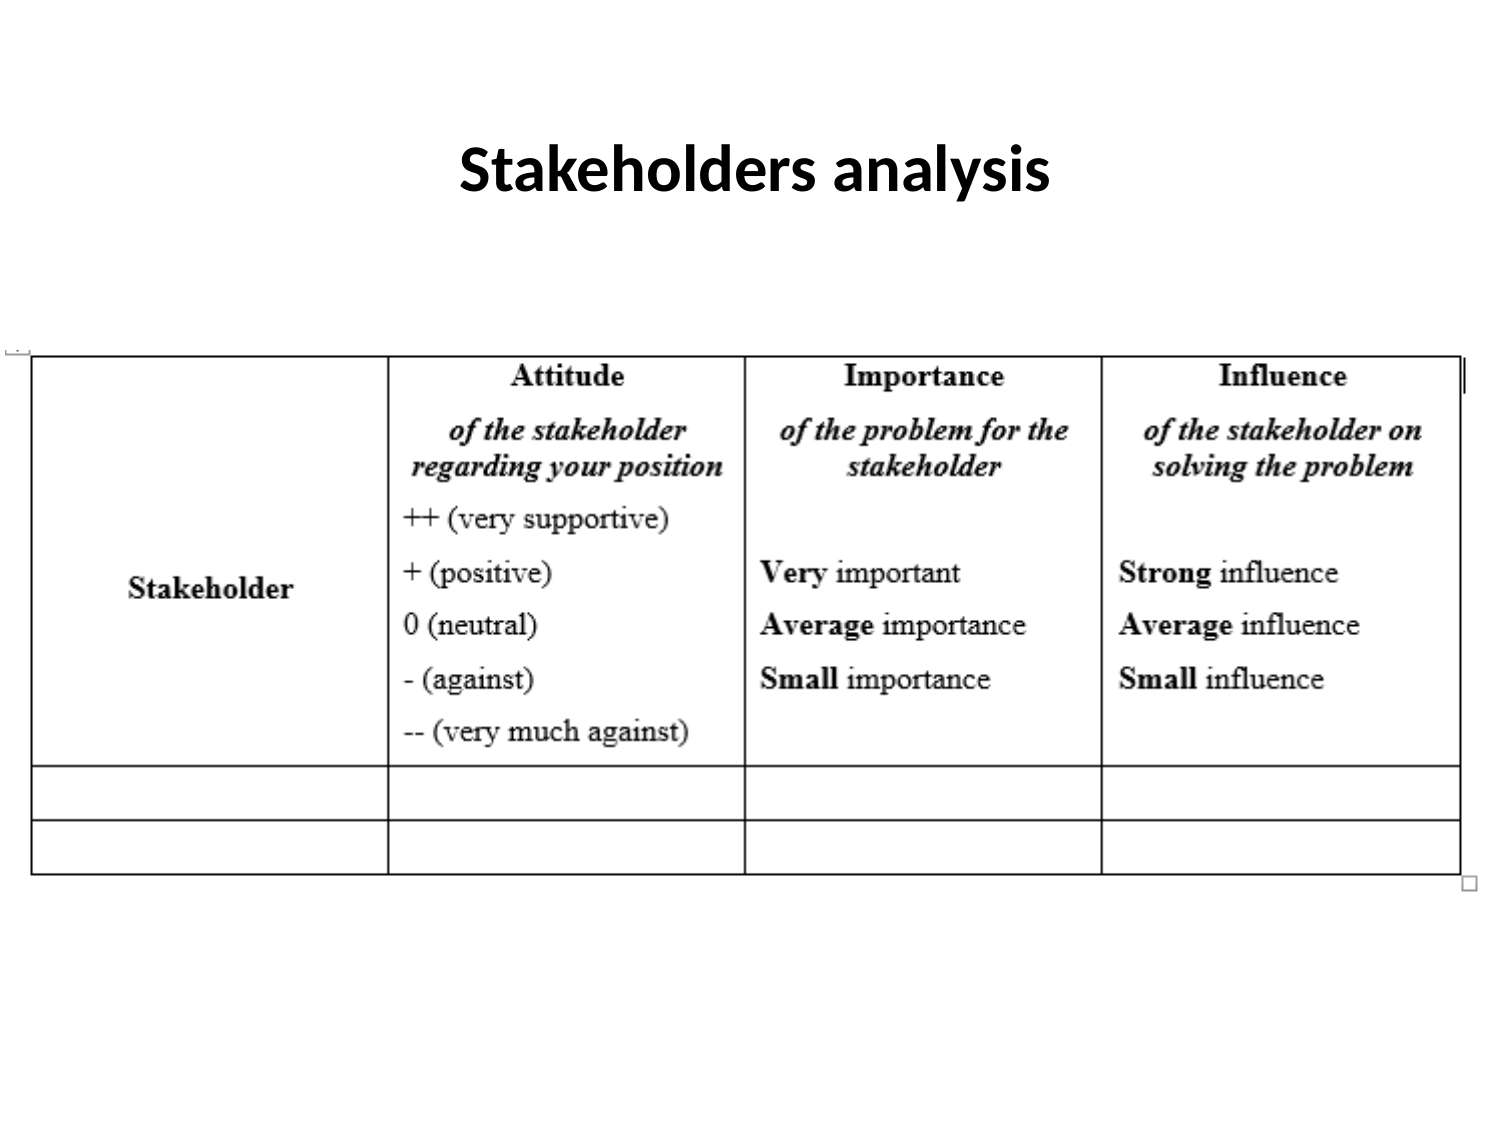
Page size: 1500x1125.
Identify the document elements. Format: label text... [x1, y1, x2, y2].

picture [5, 350, 1482, 894]
text_box Stakeholders analysis [218, 61, 1294, 268]
